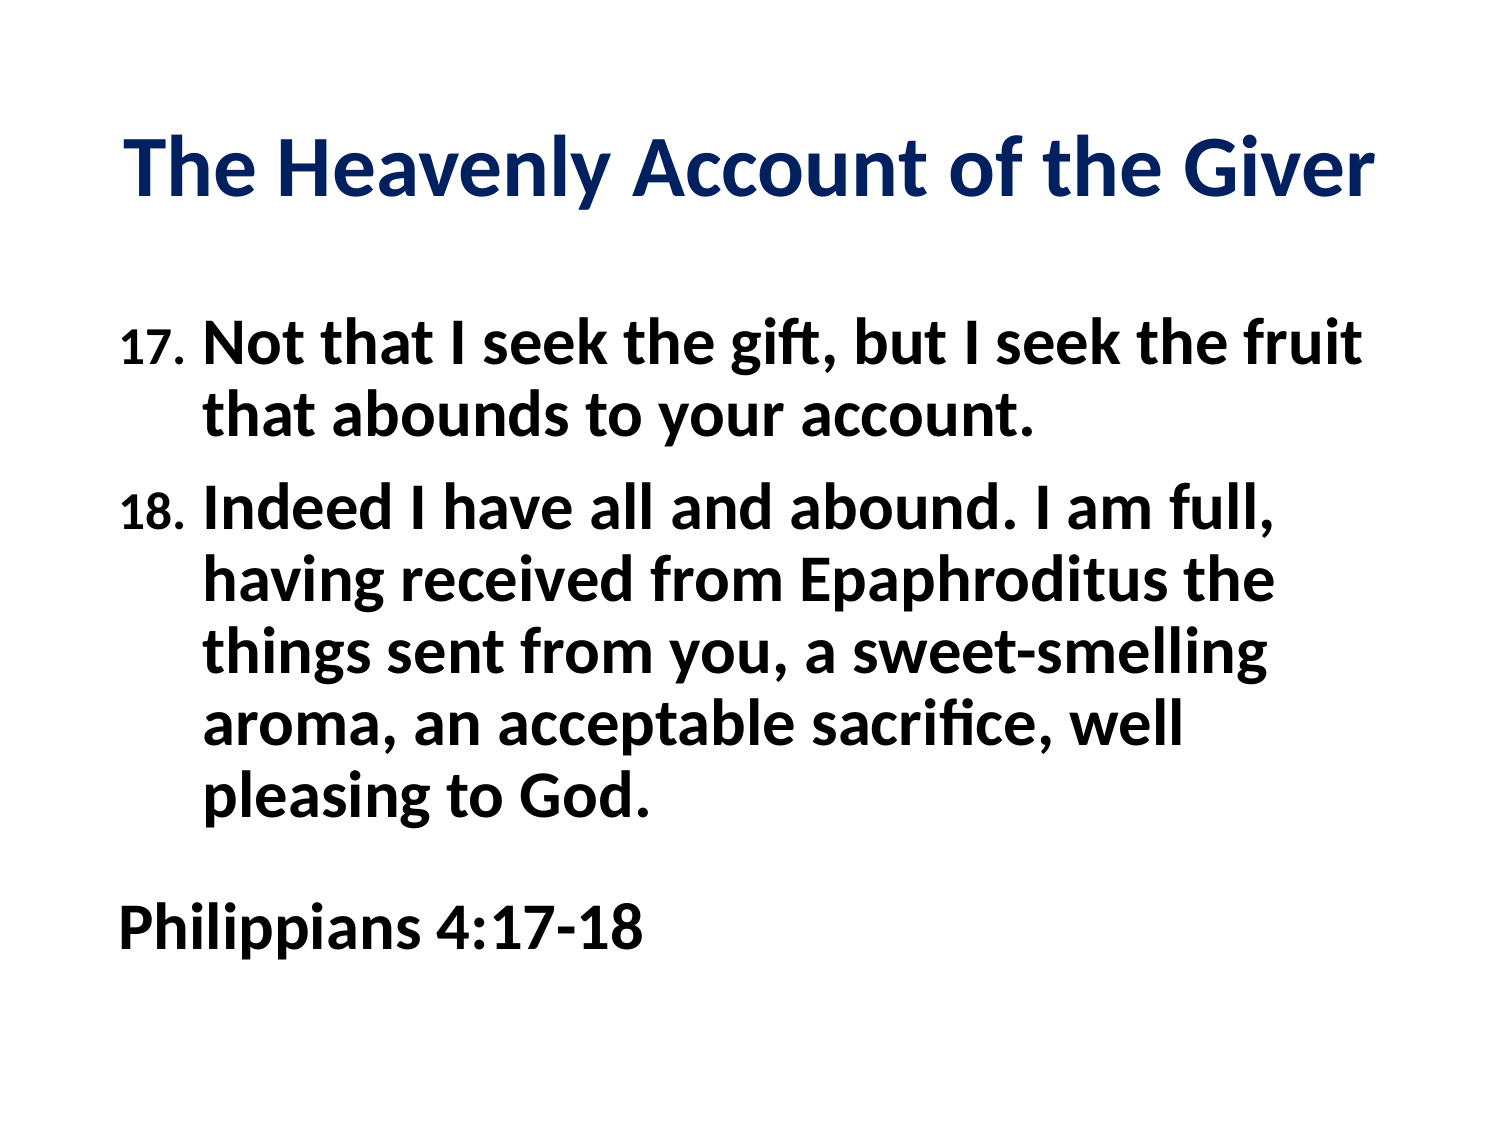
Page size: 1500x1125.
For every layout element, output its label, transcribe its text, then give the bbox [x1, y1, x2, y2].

list Not that I seek the gift, but I seek the fruit that abounds to your account. Indeed I have all and abound. I am full, having received from Epaphroditus the things sent from you, a sweet-smelling aroma, an acceptable sacrifice, well pleasing to God. Philippians 4:17-18 [103, 299, 1397, 1014]
title The Heavenly Account of the Giver [103, 59, 1397, 278]
